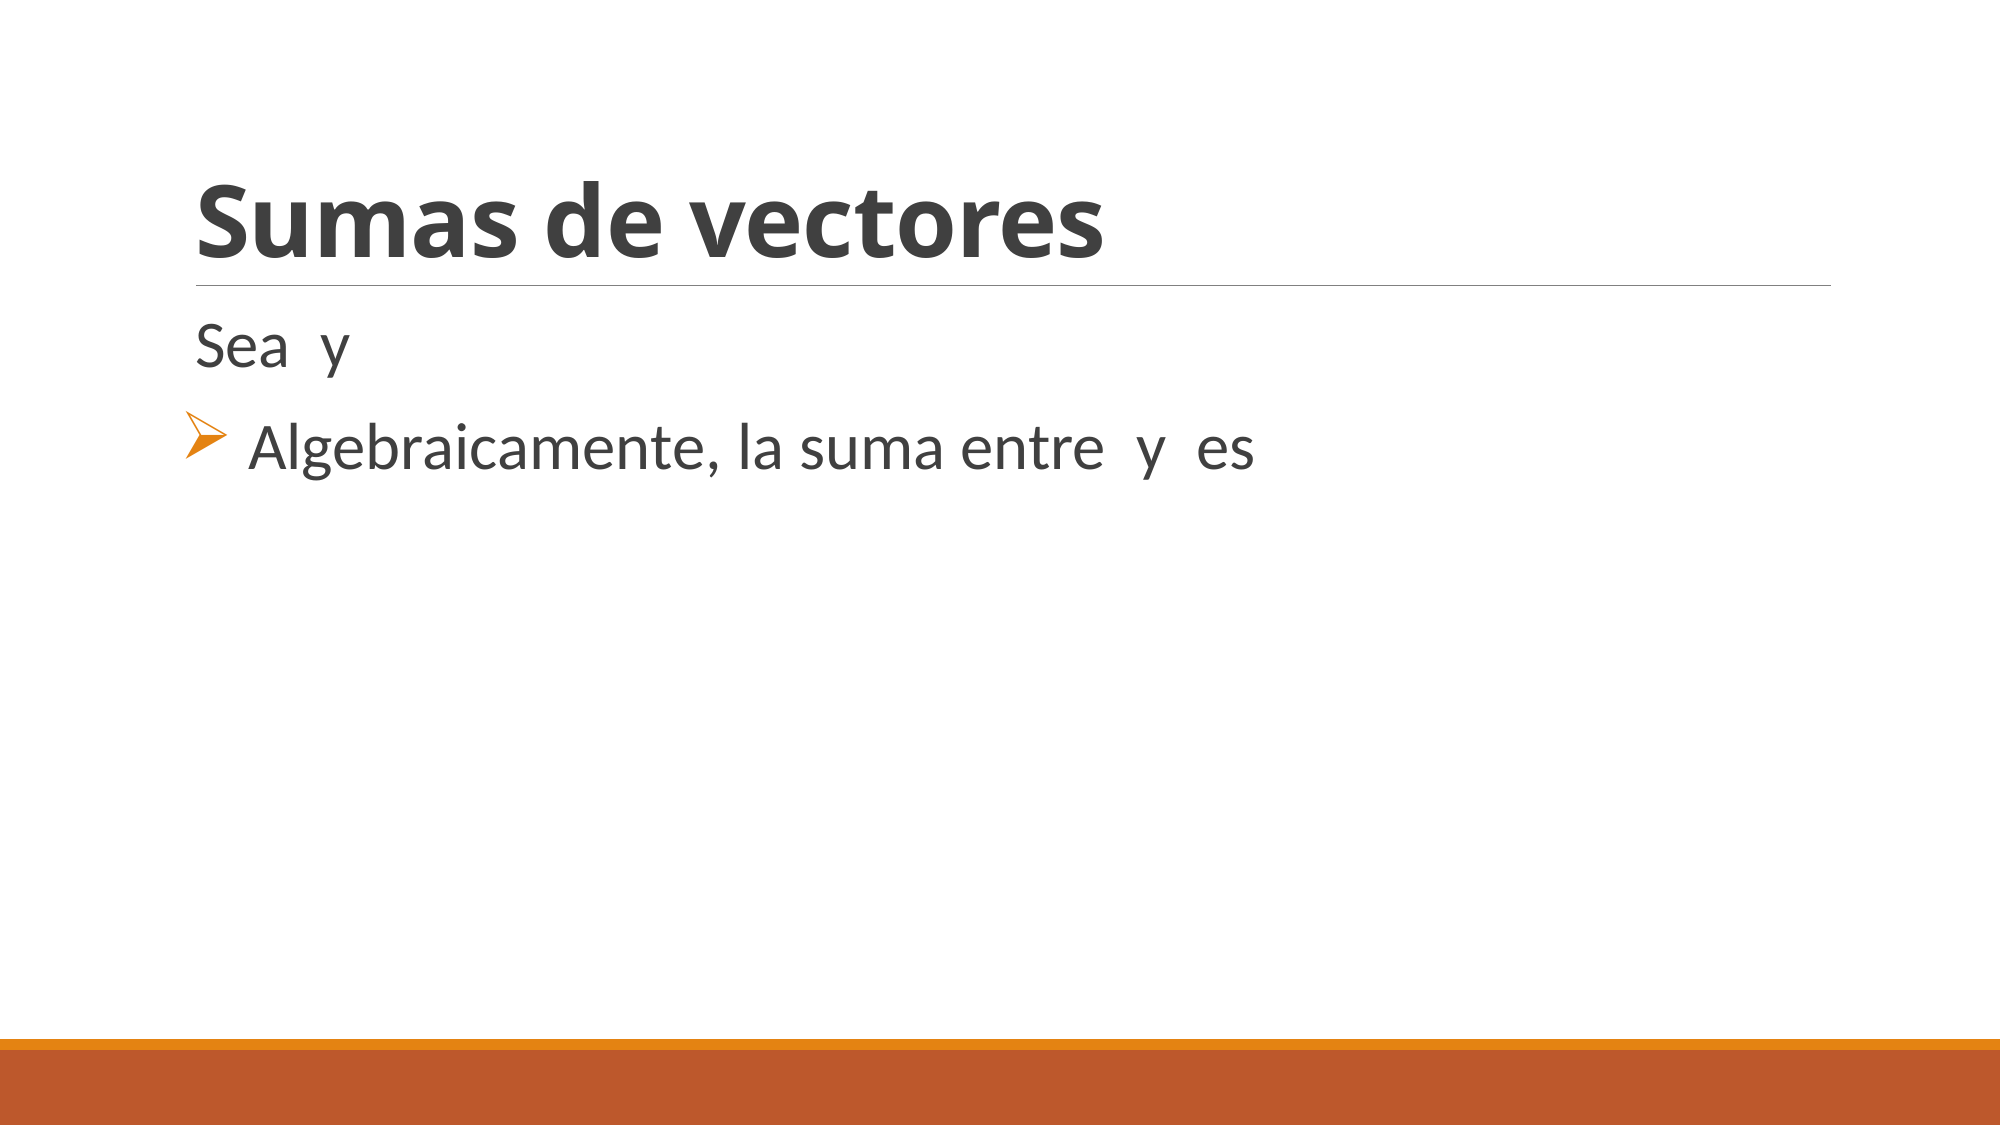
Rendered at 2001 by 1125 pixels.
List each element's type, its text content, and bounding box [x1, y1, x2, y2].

title Sumas de vectores [180, 47, 1830, 285]
